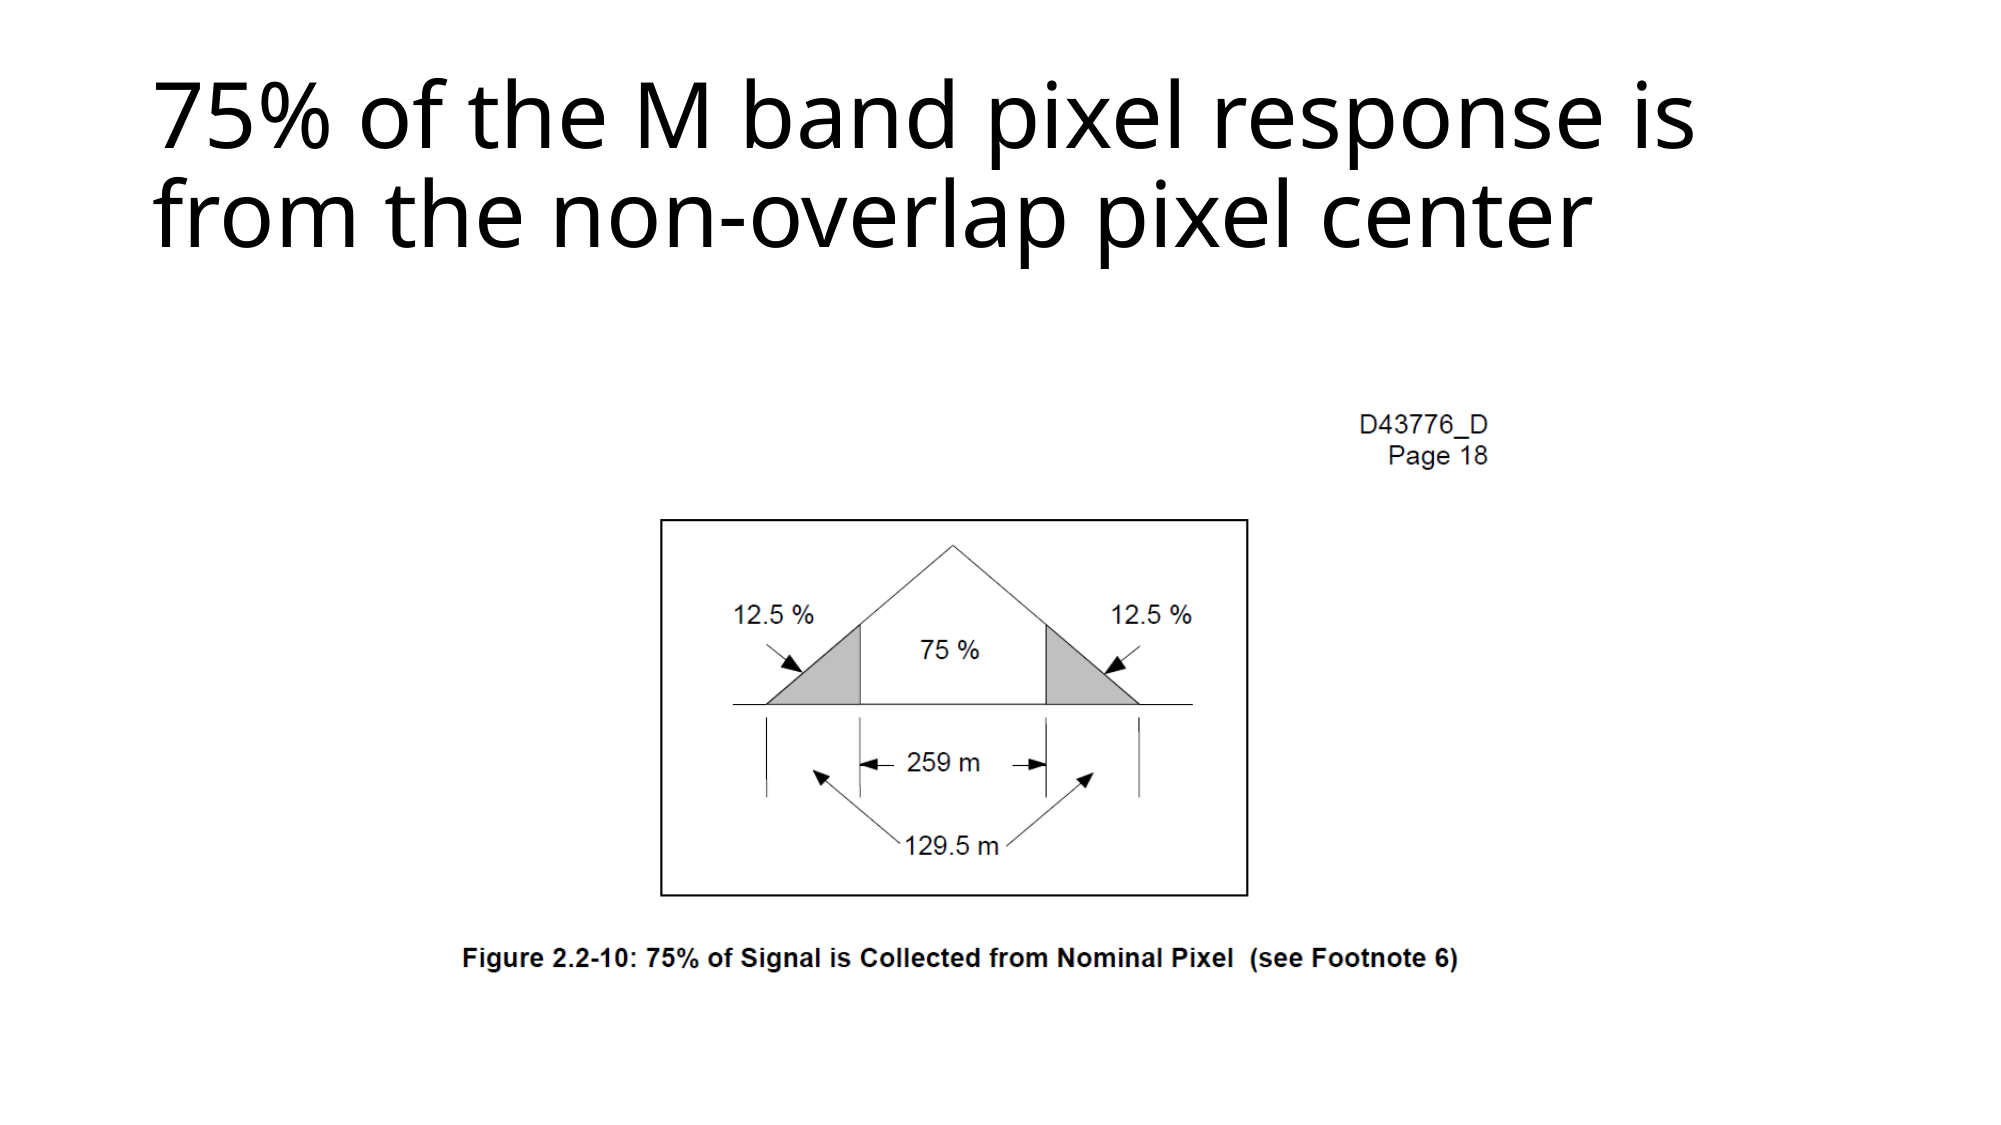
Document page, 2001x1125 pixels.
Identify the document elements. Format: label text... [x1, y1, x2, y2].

title 75% of the M band pixel response is from the non-overlap pixel center [137, 59, 1863, 278]
picture [449, 348, 1496, 981]
